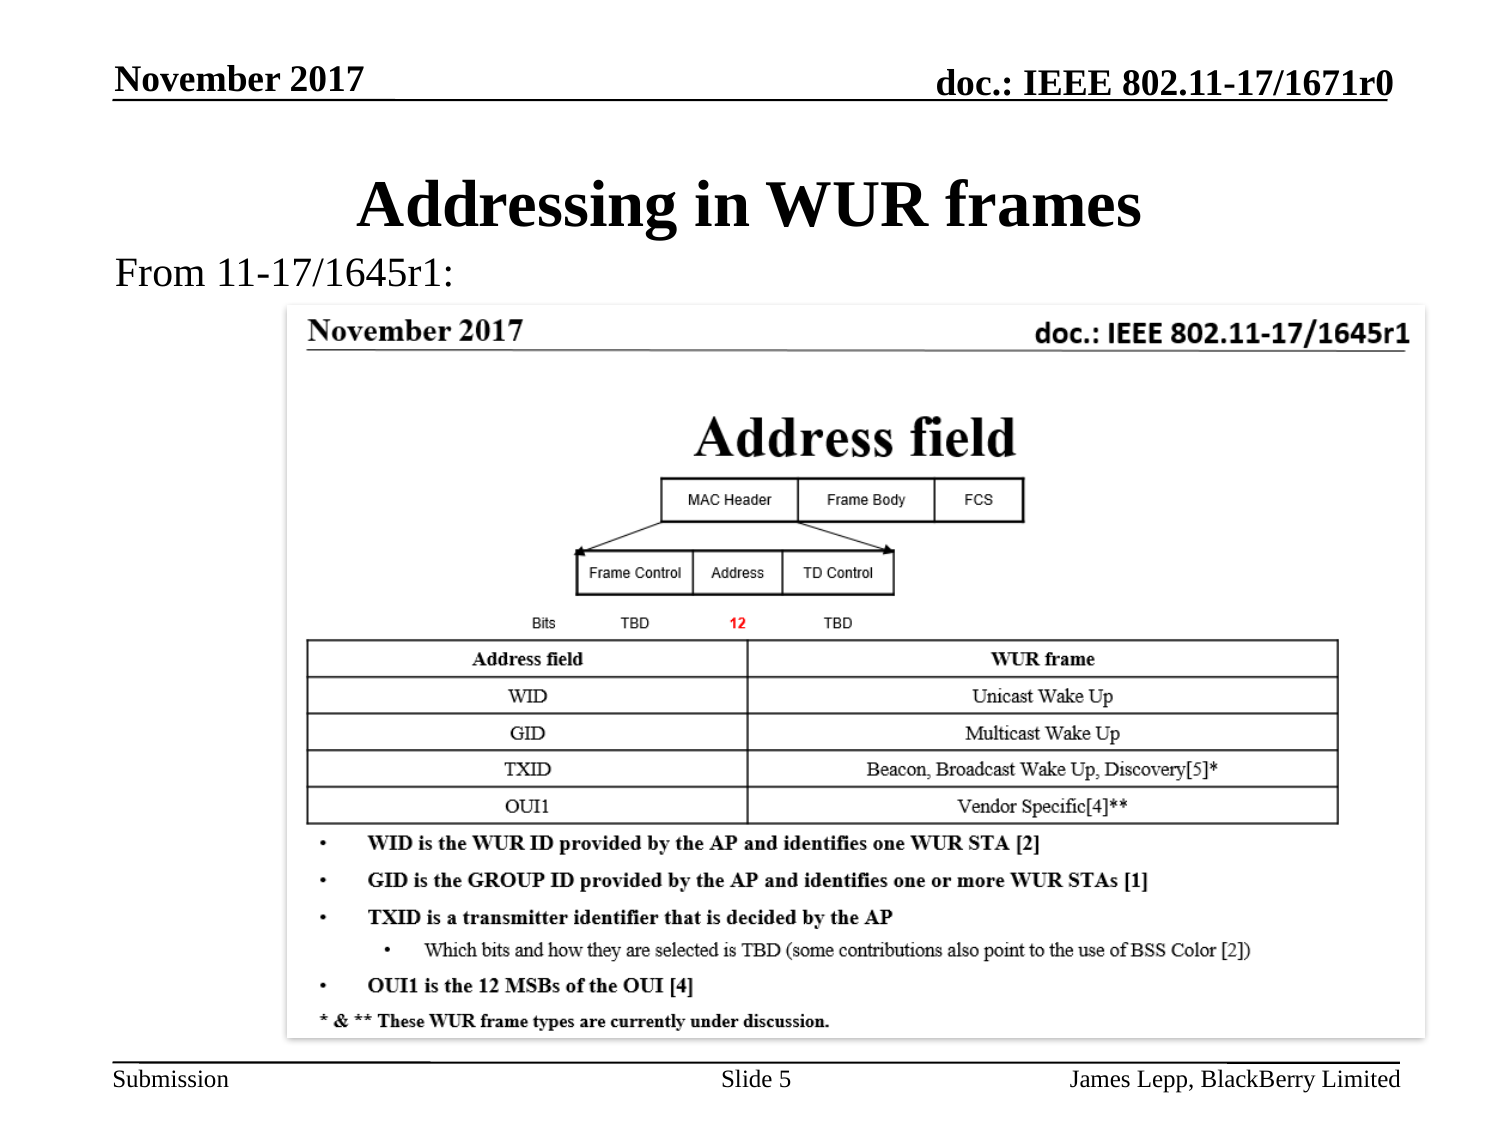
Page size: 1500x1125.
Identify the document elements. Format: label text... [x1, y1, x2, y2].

footer James Lepp, BlackBerry Limited [878, 1061, 1402, 1093]
slide_number Slide 5 [712, 1061, 800, 1123]
picture [287, 305, 1426, 1038]
title Addressing in WUR frames [112, 112, 1388, 288]
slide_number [114, 54, 423, 100]
list From 11-17/1645r1: [99, 237, 1375, 913]
